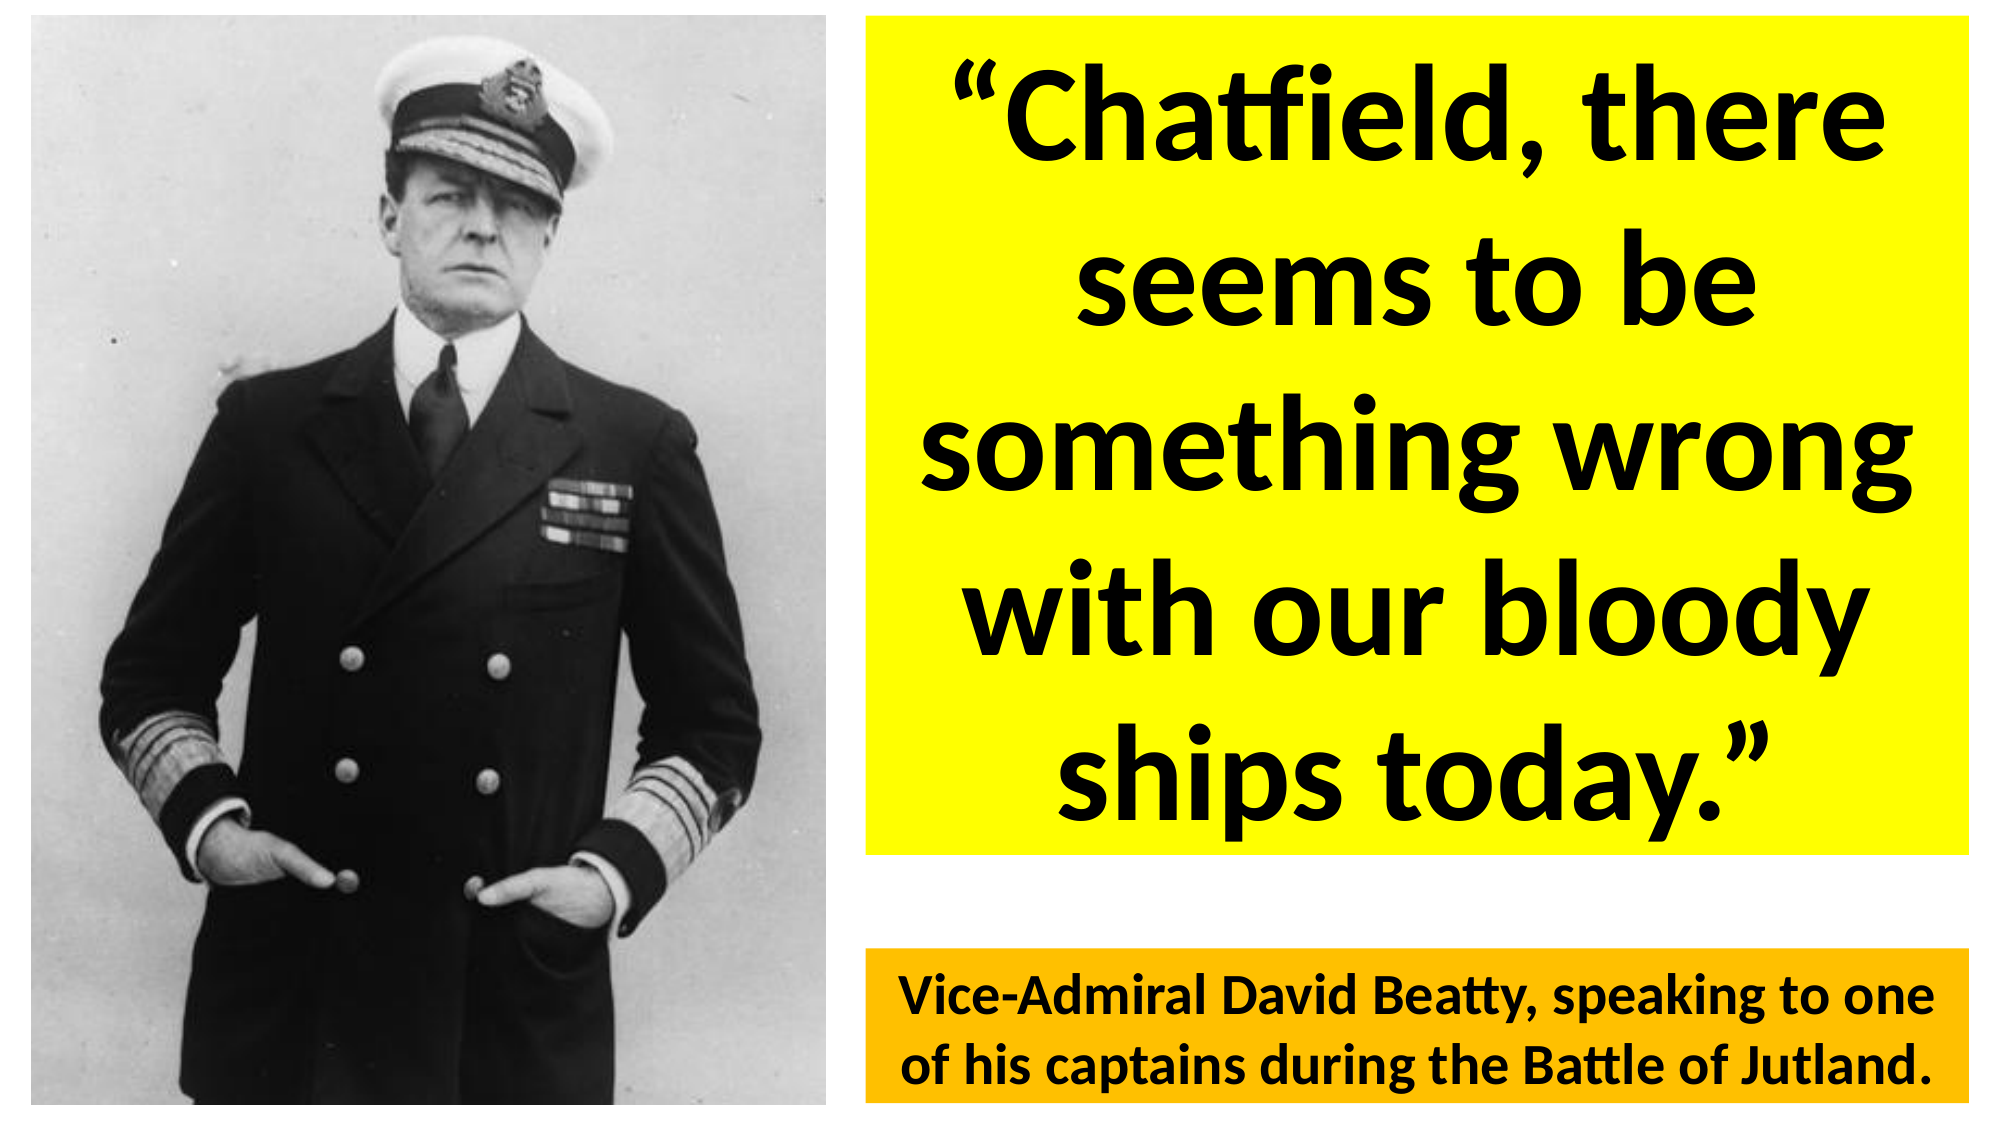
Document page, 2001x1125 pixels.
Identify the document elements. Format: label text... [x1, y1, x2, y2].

text_box “Chatfield, there seems to be something wrong with our bloody ships today.” [865, 15, 1969, 855]
text_box Vice-Admiral David Beatty, speaking to one of his captains during the Battle of Jutland. [865, 948, 1969, 1104]
picture [31, 15, 826, 1106]
